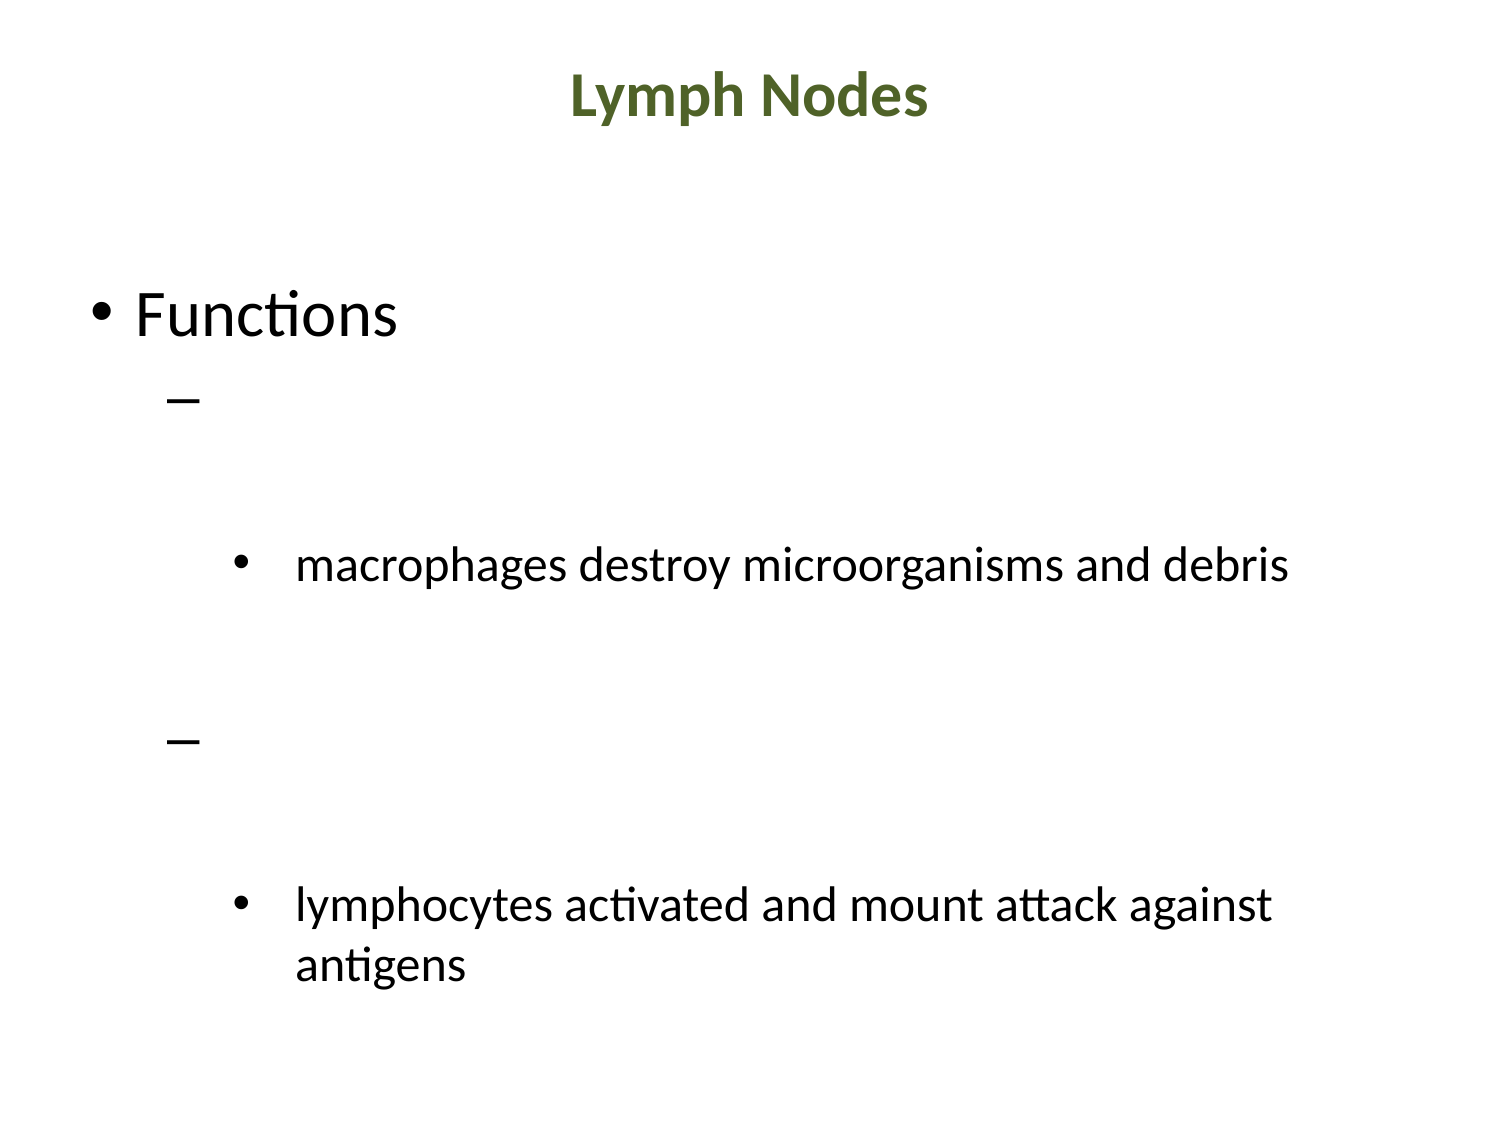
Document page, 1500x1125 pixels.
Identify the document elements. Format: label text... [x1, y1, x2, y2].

list Functions macrophages destroy microorganisms and debris lymphocytes activated and mount attack against antigens [75, 262, 1425, 1005]
title Lymph Nodes [75, 45, 1425, 138]
